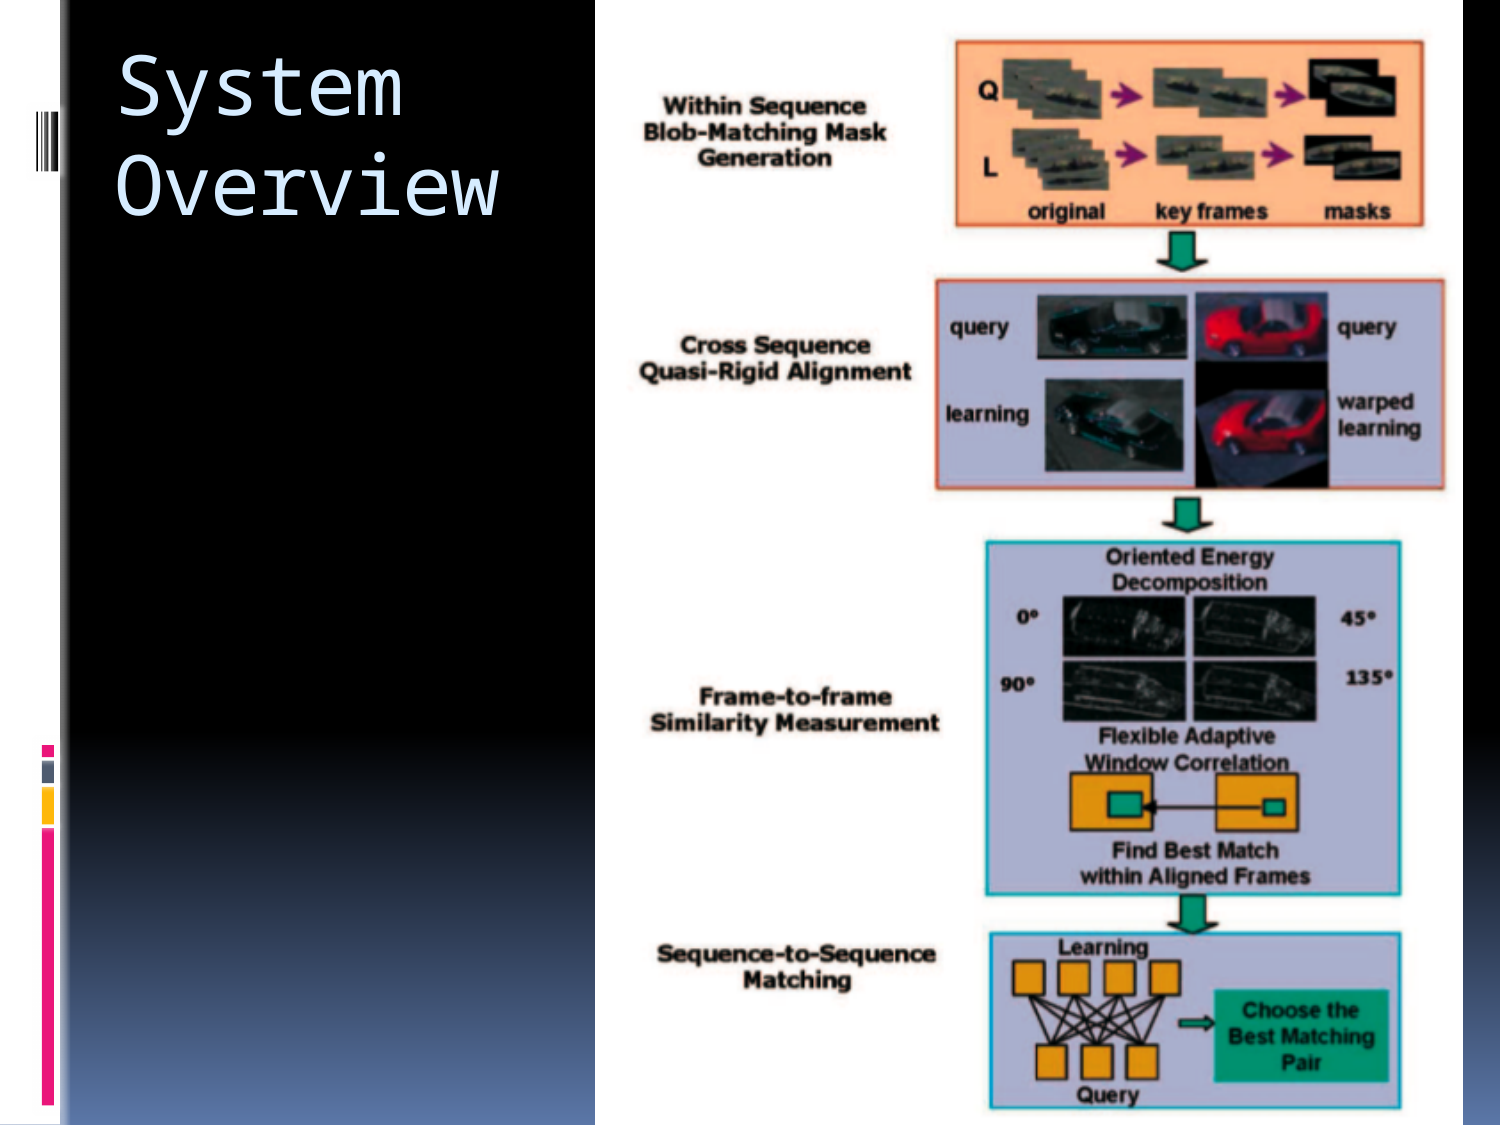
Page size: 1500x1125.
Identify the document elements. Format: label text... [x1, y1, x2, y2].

picture [594, 0, 1463, 1125]
title System Overview [99, 24, 586, 175]
